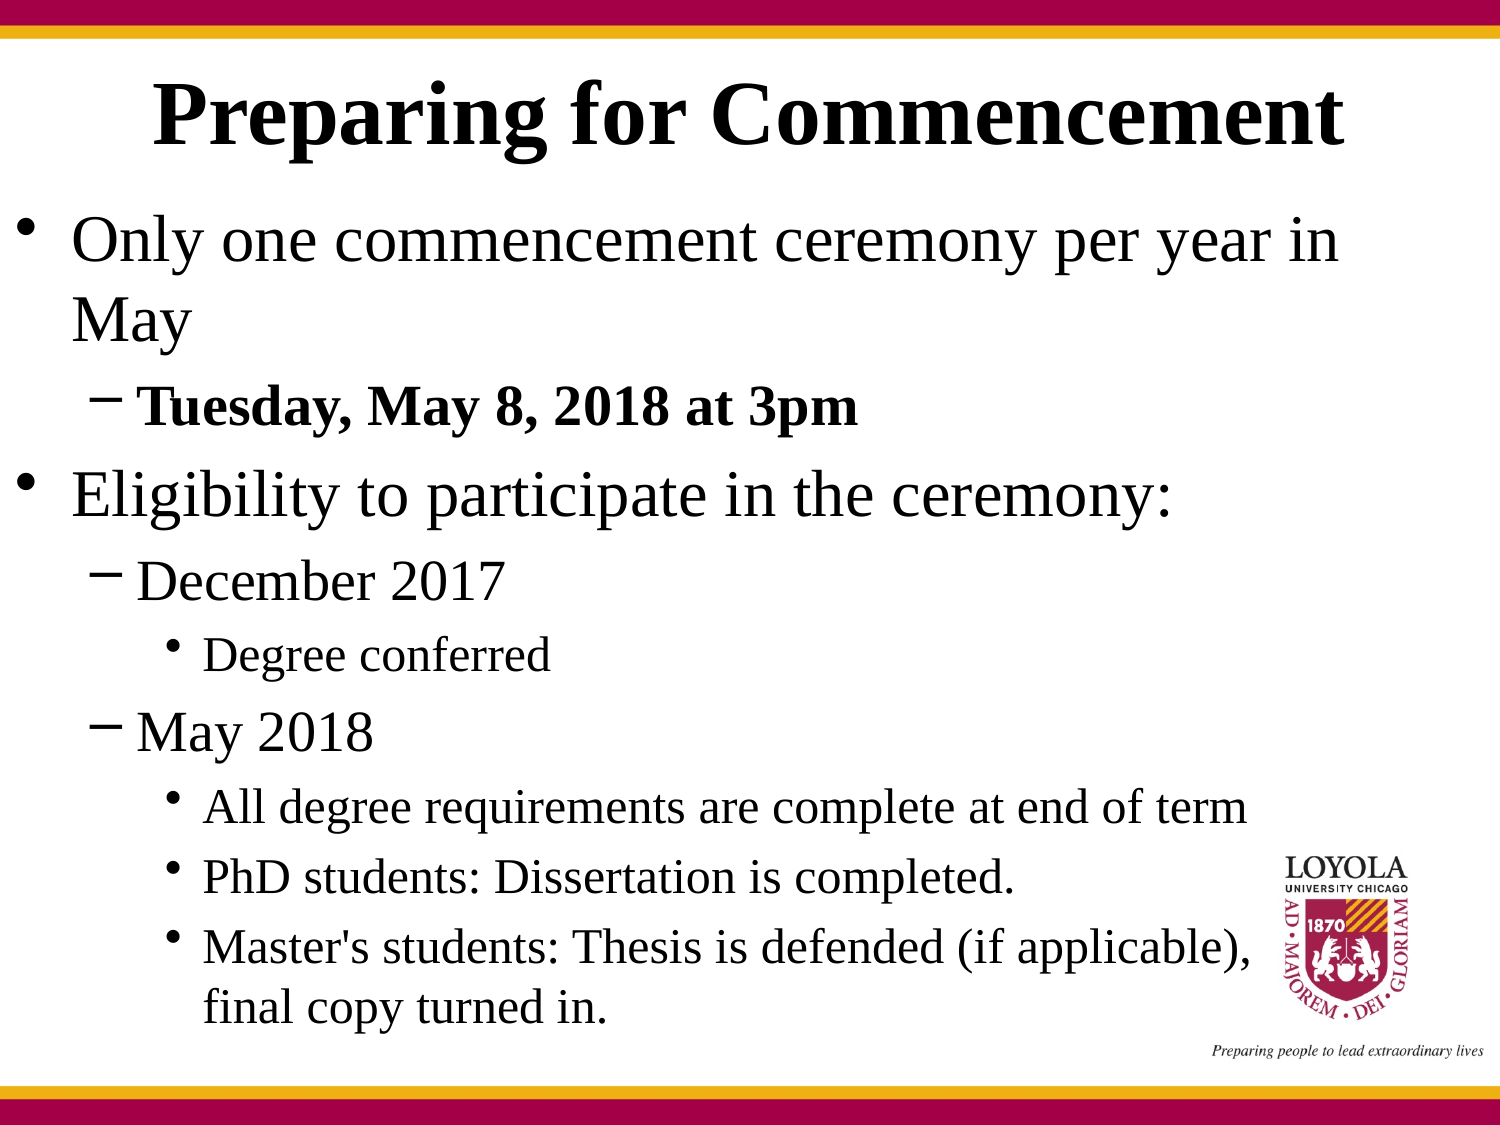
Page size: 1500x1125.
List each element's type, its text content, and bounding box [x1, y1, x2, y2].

picture [0, 0, 1500, 1125]
title Preparing for Commencement [75, 45, 1425, 187]
list Only one commencement ceremony per year in May Tuesday, May 8, 2018 at 3pm Eligibility to participate in the ceremony: December 2017 Degree conferred May 2018 All degree requirements are complete at end of term PhD students: Dissertation is completed. Master's students: Thesis is defended (if applicable), final copy turned in. [0, 187, 1463, 1075]
